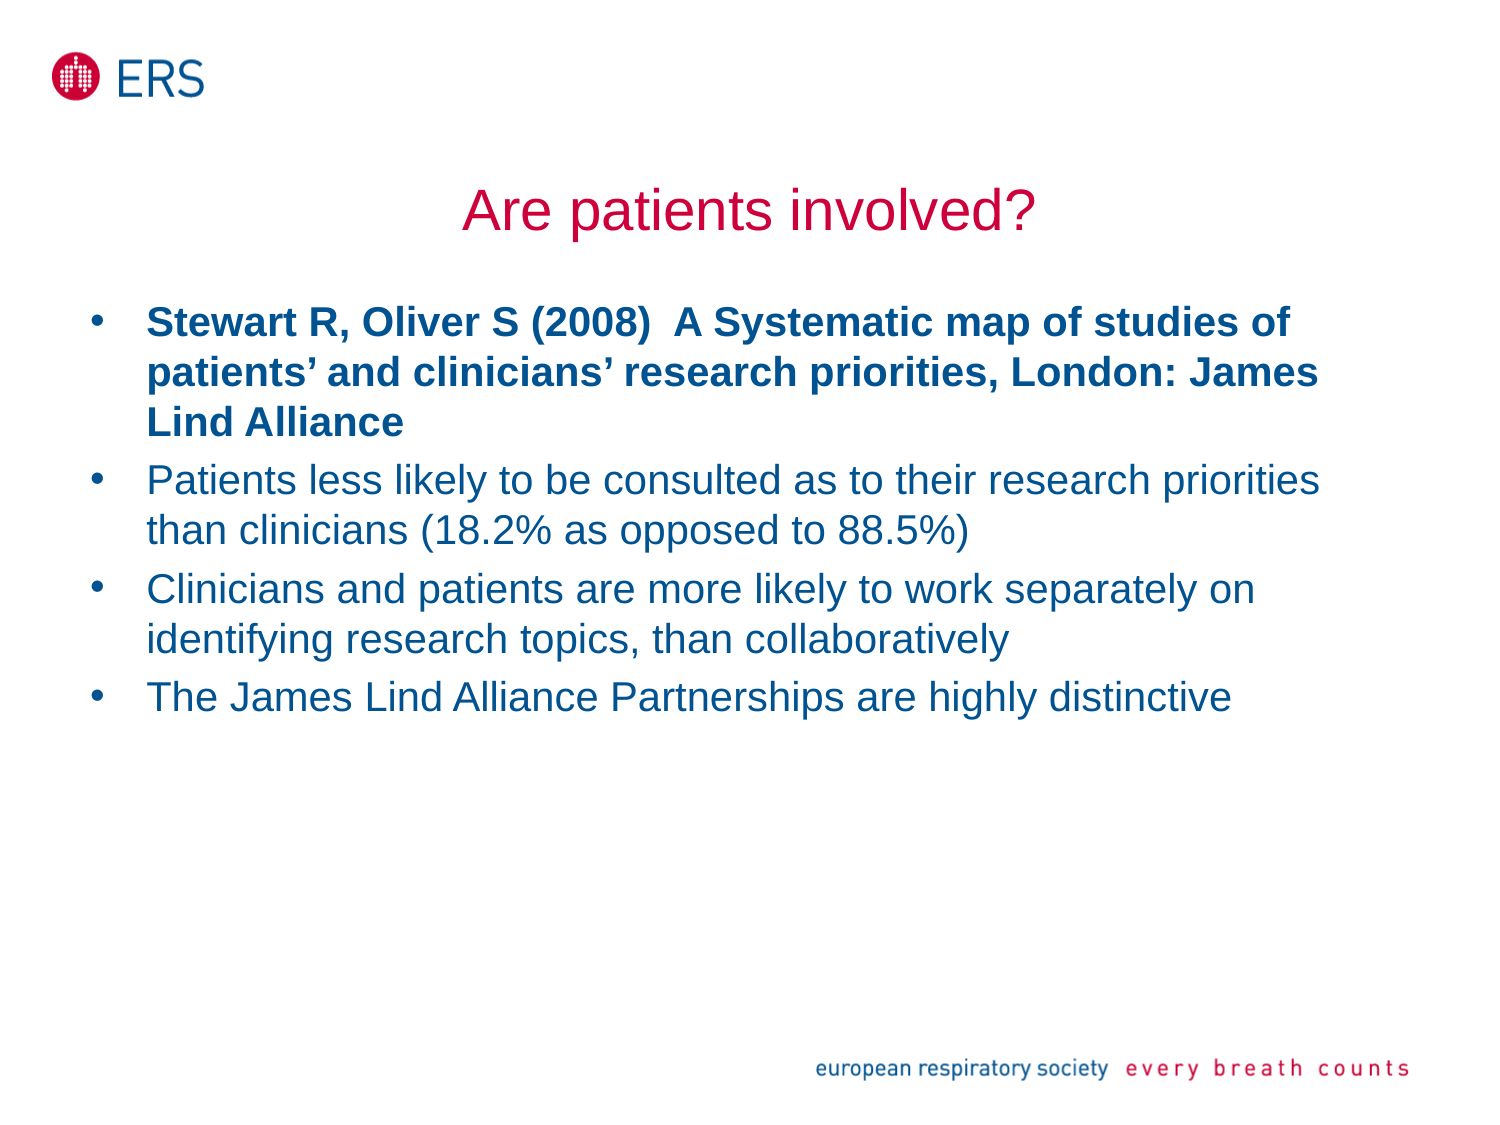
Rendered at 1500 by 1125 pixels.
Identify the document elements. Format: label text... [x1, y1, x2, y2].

title Are patients involved? [75, 126, 1425, 286]
list Stewart R, Oliver S (2008) A Systematic map of studies of patients’ and clinicians’ research priorities, London: James Lind Alliance Patients less likely to be consulted as to their research priorities than clinicians (18.2% as opposed to 88.5%) Clinicians and patients are more likely to work separately on identifying research topics, than collaboratively The James Lind Alliance Partnerships are highly distinctive [74, 286, 1426, 1012]
picture [753, 1010, 1500, 1125]
picture [0, 0, 243, 126]
